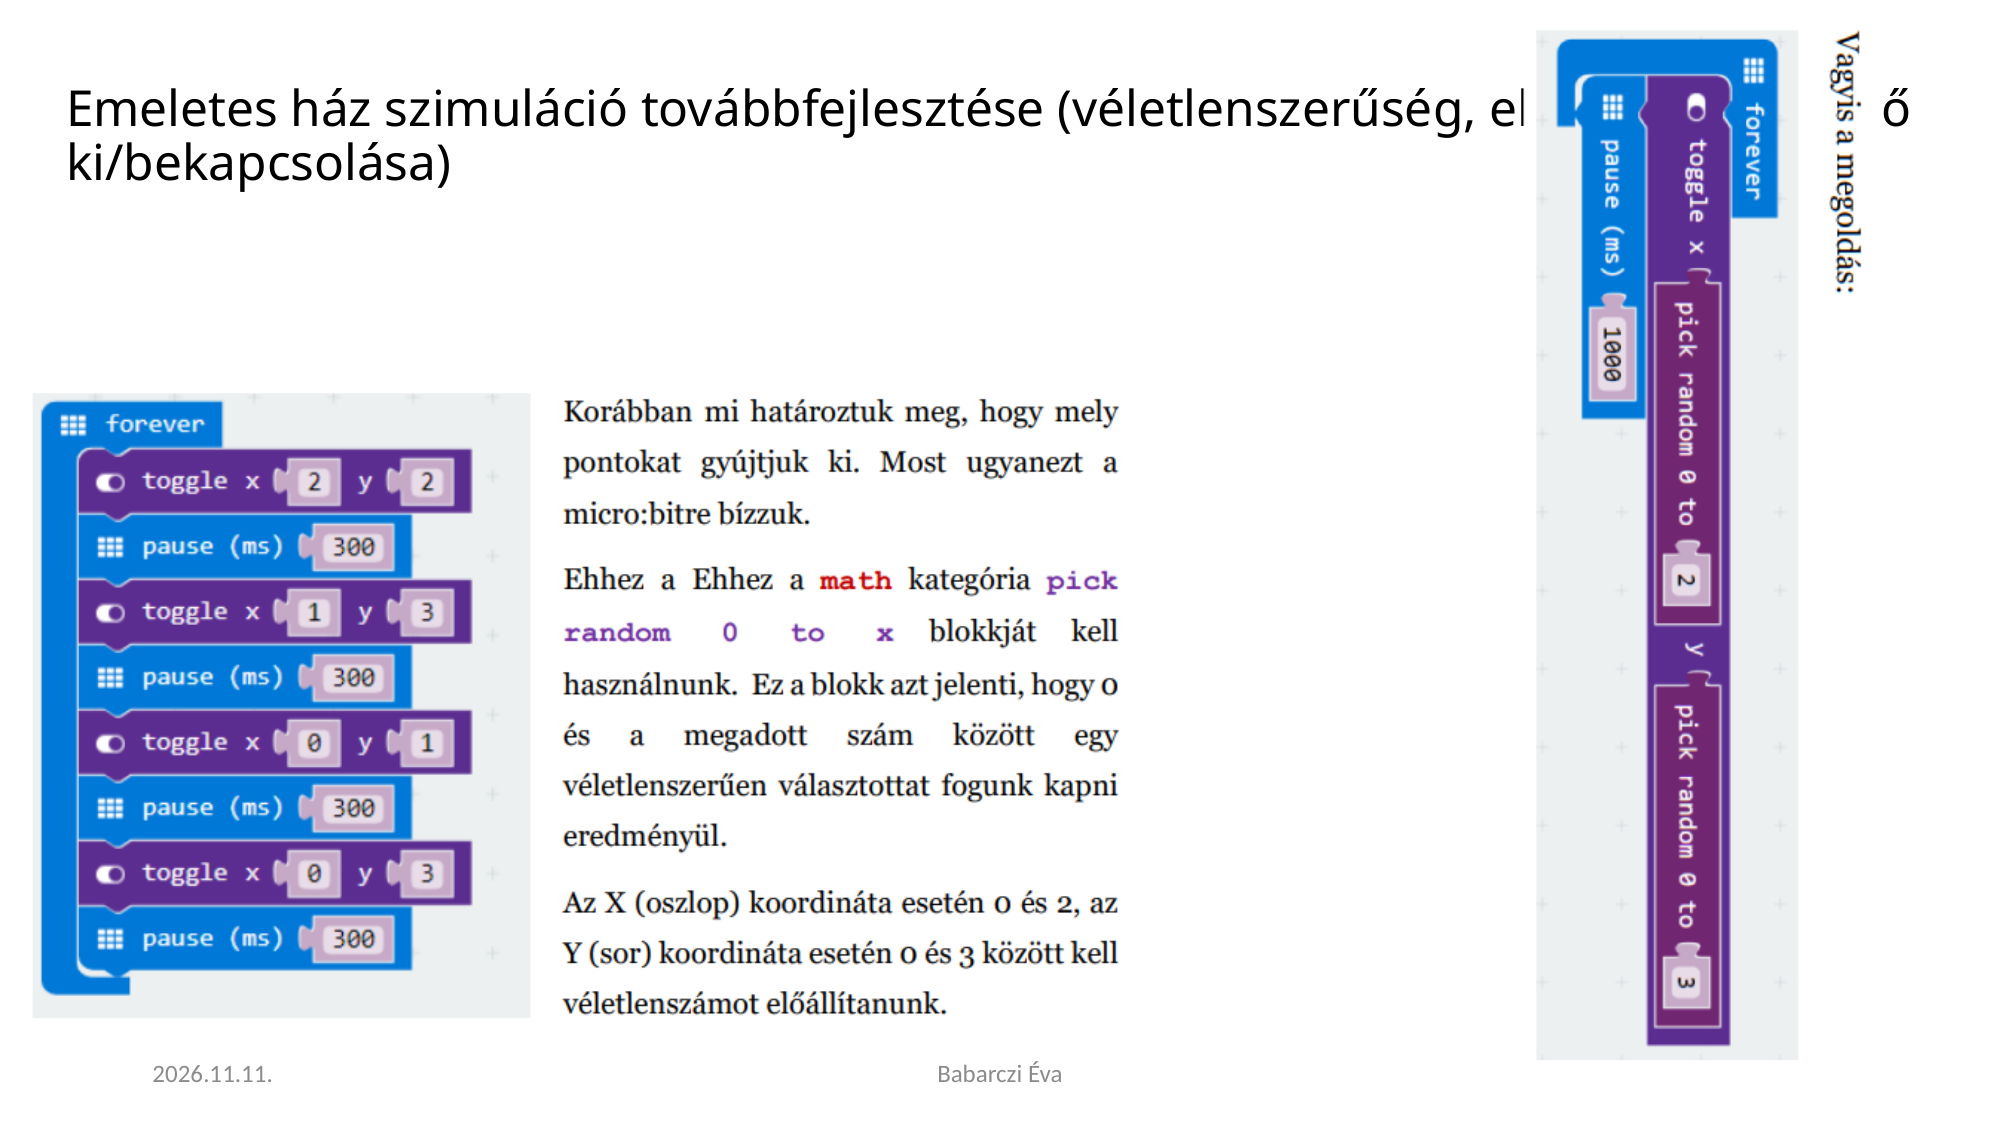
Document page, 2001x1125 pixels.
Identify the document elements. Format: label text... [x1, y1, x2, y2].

slide_number 2024. 02. 25. [137, 1042, 588, 1103]
title Emeletes ház szimuláció továbbfejlesztése (véletlenszerűség, eltolás, Led kijelző ki/bekapcsolása) [51, 57, 1523, 218]
title Emeletes ház szimuláció továbbfejlesztése (véletlenszerűség, eltolás, Led kijelző ki/bekapcsolása) [1882, 57, 2000, 218]
picture [30, 27, 2000, 1099]
footer Babarczi Éva [662, 1042, 1338, 1103]
